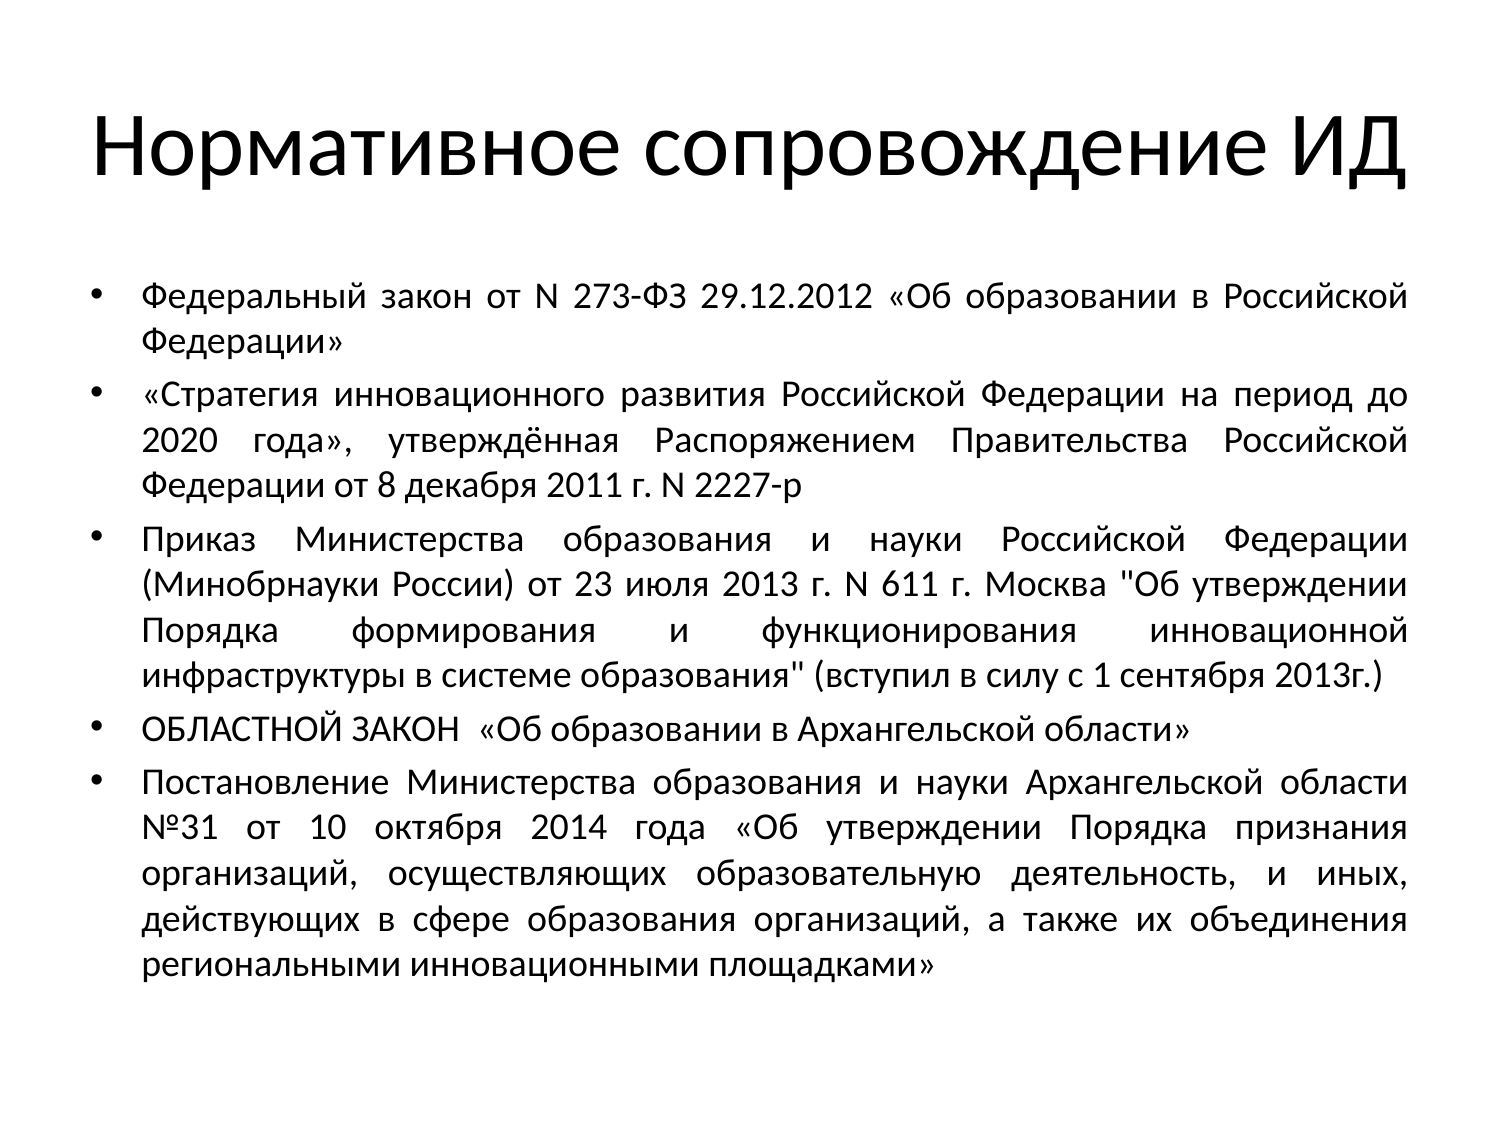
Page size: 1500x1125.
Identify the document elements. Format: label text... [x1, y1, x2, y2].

list Федеральный закон от N 273-ФЗ 29.12.2012 «Об образовании в Российской Федерации» «Стратегия инновационного развития Российской Федерации на период до 2020 года», утверждённая Распоряжением Правительства Российской Федерации от 8 декабря 2011 г. N 2227-р Приказ Министерства образования и науки Российской Федерации (Минобрнауки России) от 23 июля 2013 г. N 611 г. Москва "Об утверждении Порядка формирования и функционирования инновационной инфраструктуры в системе образования" (вступил в силу с 1 сентября 2013г.) ОБЛАСТНОЙ ЗАКОН «Об образовании в Архангельской области» Постановление Министерства образования и науки Архангельской области №31 от 10 октября 2014 года «Об утверждении Порядка признания организаций, осуществляющих образовательную деятельность, и иных, действующих в сфере образования организаций, а также их объединения региональными инновационными площадками» [75, 262, 1425, 1047]
title Нормативное сопровождение ИД [75, 45, 1425, 233]
